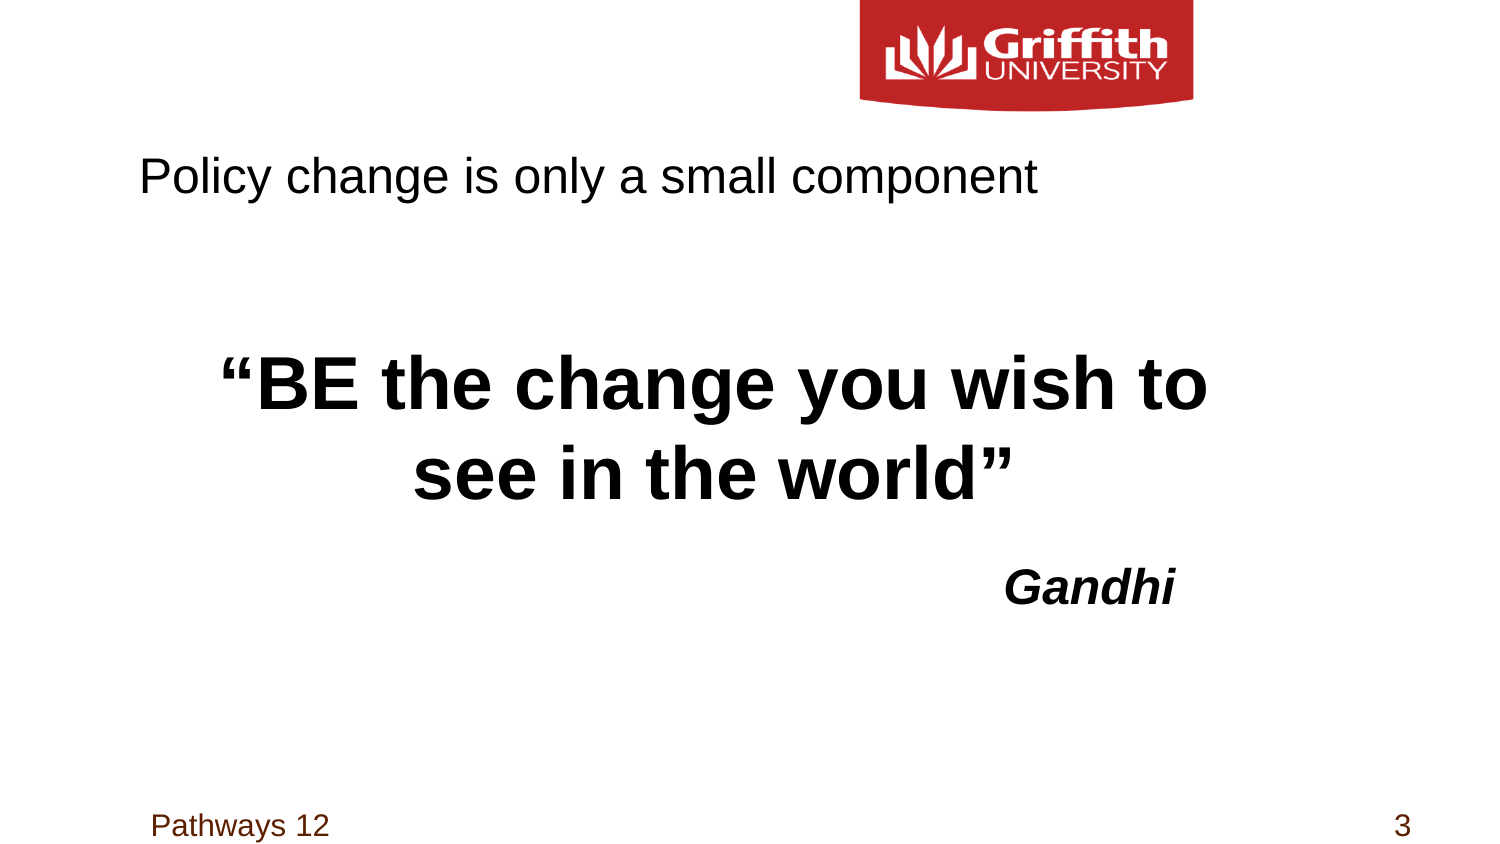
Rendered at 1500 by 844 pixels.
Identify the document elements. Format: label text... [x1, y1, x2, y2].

picture [0, 0, 1500, 133]
text_box “BE the change you wish to see in the world” Gandhi [182, 327, 1247, 628]
footer Pathways 12 3 – 5th Dec 2014 [135, 797, 1436, 839]
title Policy change is only a small component [123, 138, 1334, 210]
